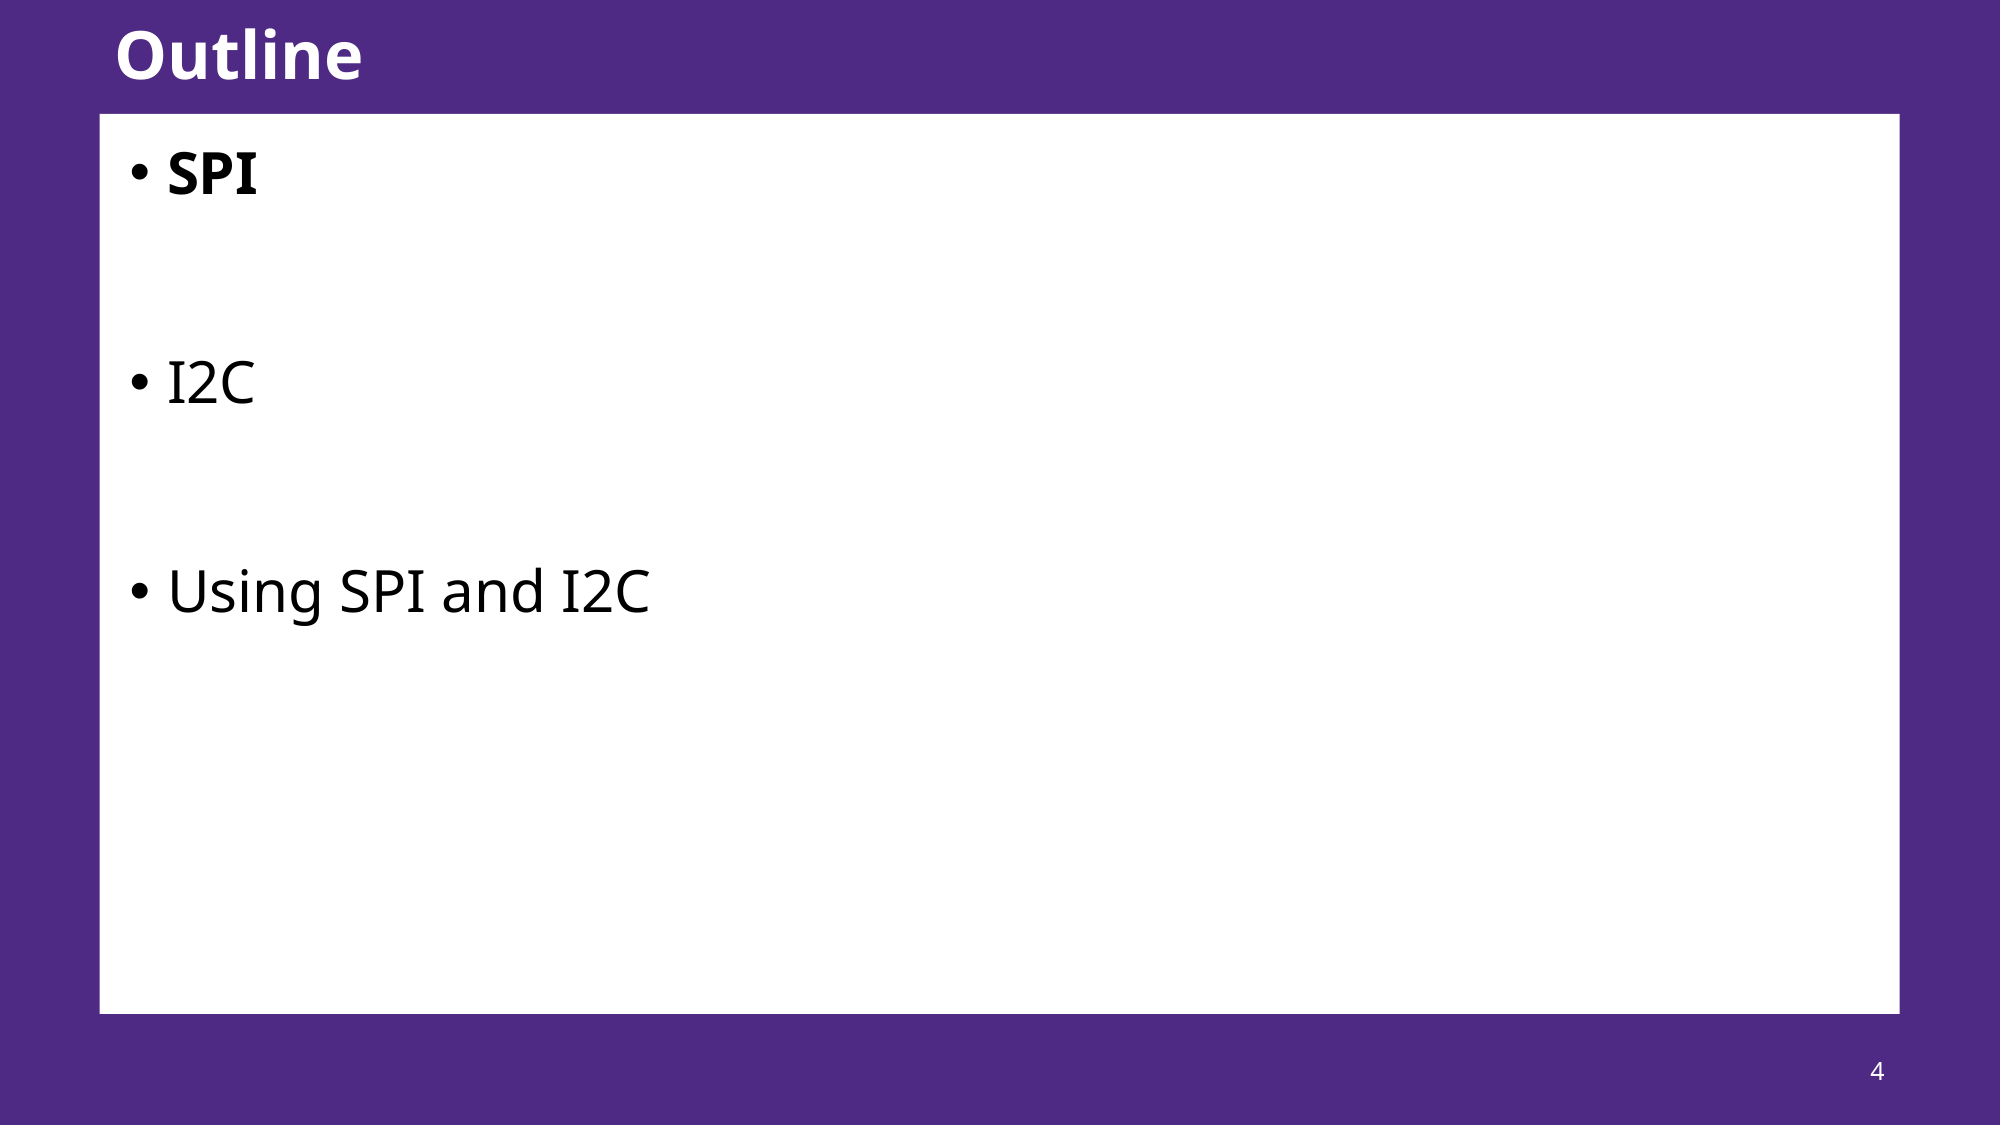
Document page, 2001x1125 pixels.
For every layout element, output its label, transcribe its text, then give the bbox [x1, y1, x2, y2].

list SPI I2C Using SPI and I2C [99, 114, 1900, 1014]
slide_number 4 [1749, 1042, 1900, 1103]
title Outline [99, 1, 1900, 114]
